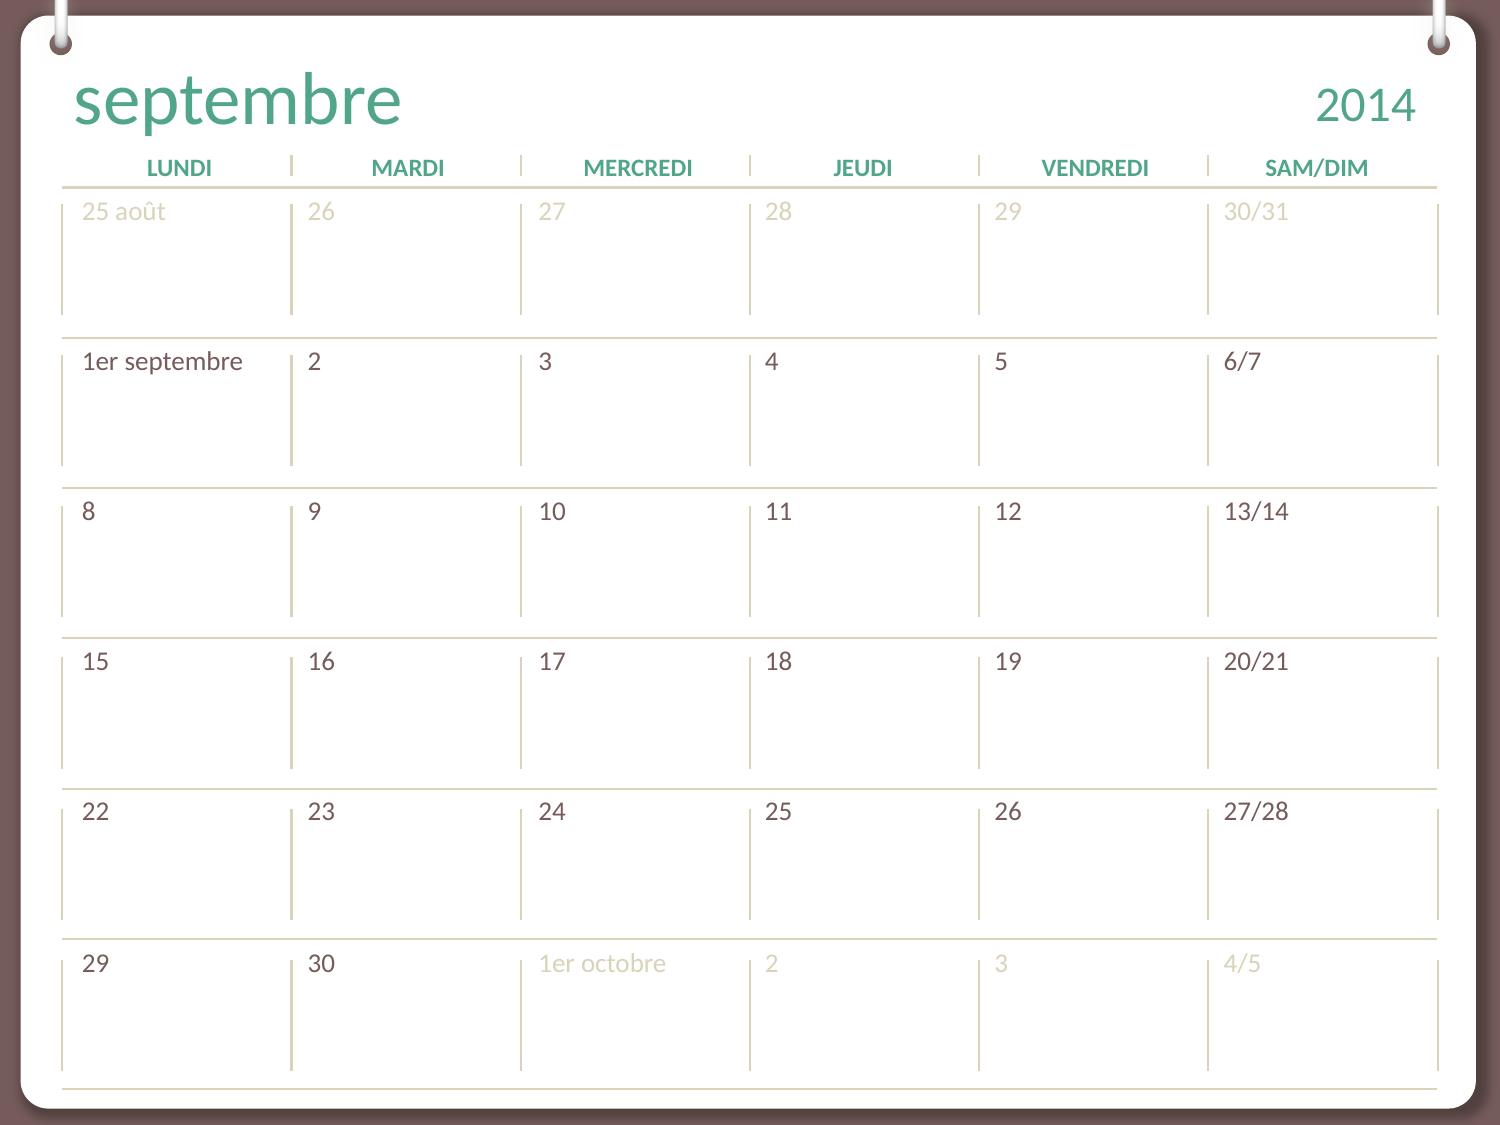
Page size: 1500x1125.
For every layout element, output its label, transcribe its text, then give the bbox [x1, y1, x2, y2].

title septembre [58, 24, 1434, 140]
